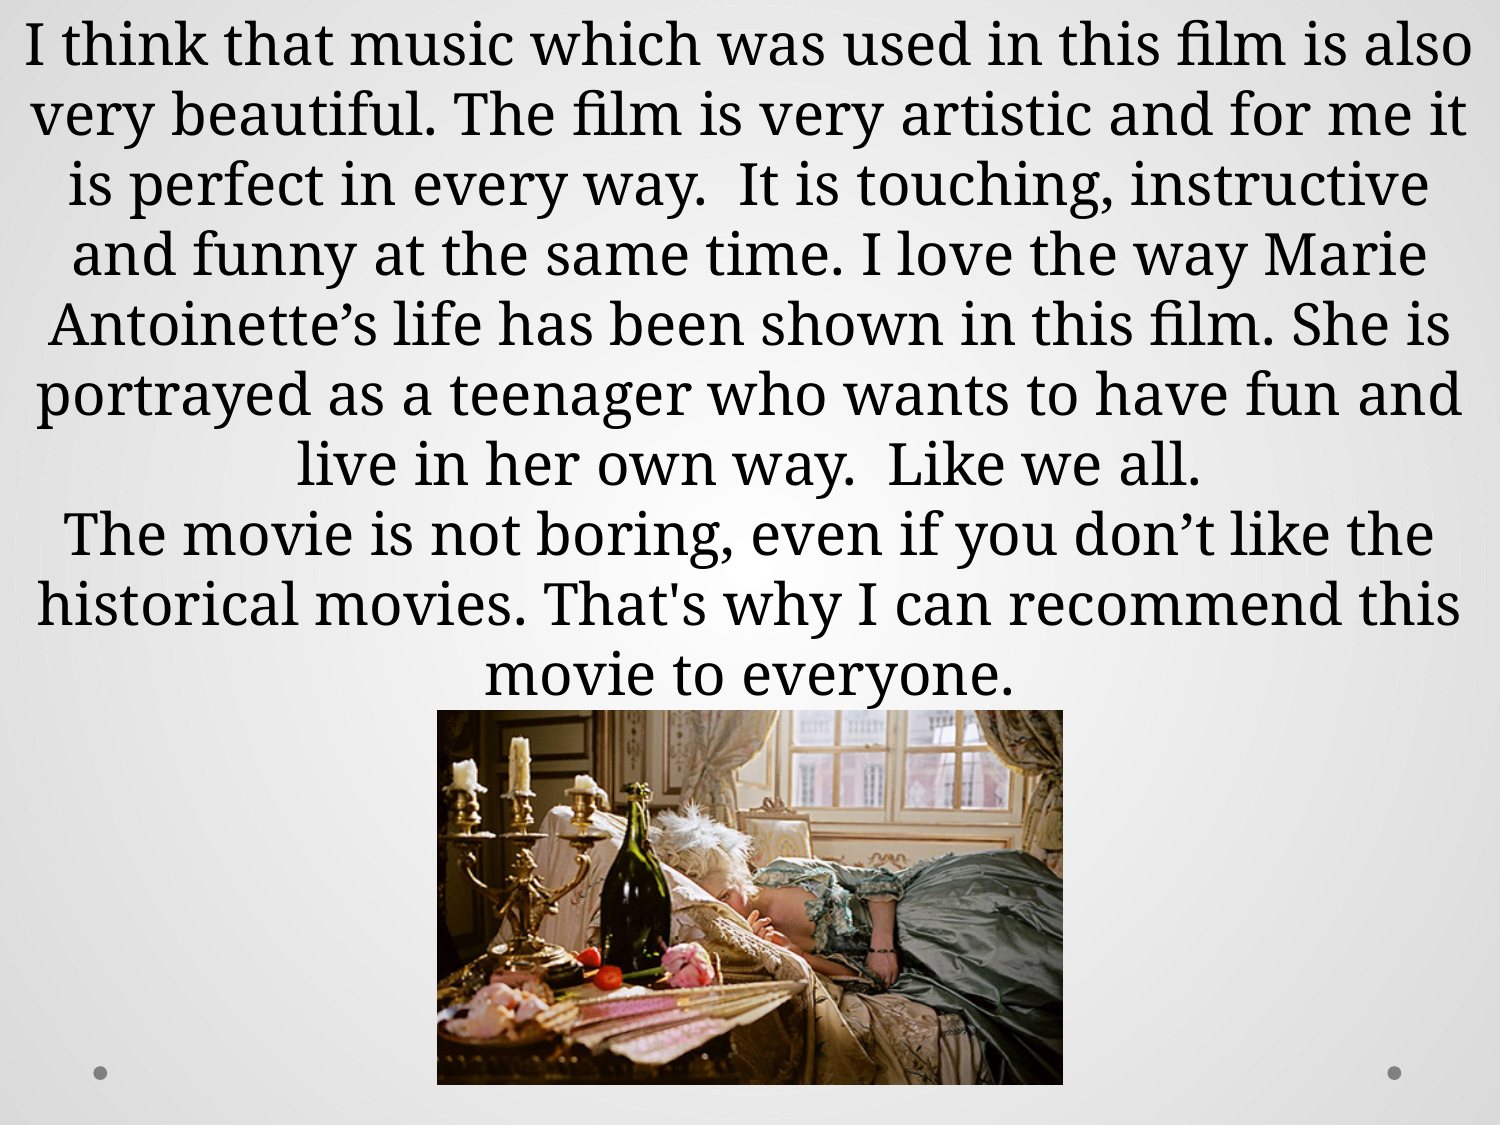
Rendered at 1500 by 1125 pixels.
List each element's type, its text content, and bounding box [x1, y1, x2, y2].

picture [437, 710, 1063, 1086]
text_box I think that music which was used in this film is also very beautiful. The film is very artistic and for me it is perfect in every way. It is touching, instructive and funny at the same time. I love the way Marie Antoinette’s life has been shown in this film. She is portrayed as a teenager who wants to have fun and live in her own way. Like we all. The movie is not boring, even if you don’t like the historical movies. That's why I can recommend this movie to everyone. [0, 0, 1500, 760]
